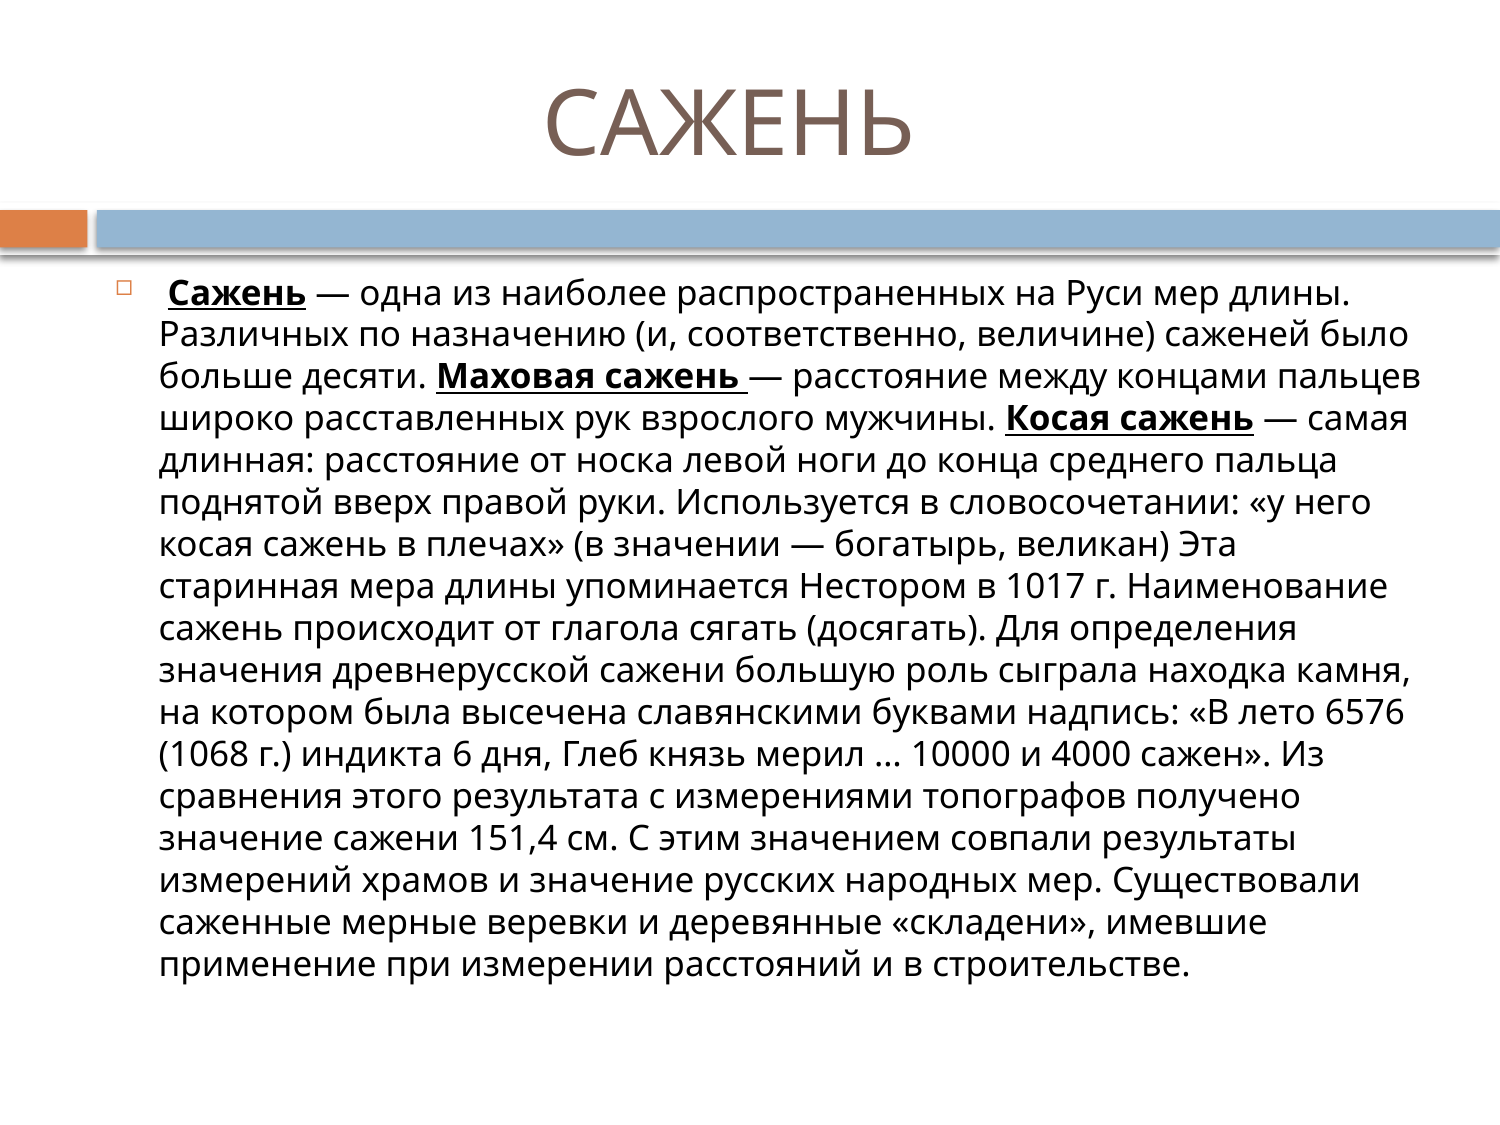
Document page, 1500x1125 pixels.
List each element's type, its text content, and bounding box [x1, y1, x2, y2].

list Сажень — одна из наиболее распространенных на Руси мер длины. Различных по назначению (и, соответственно, величине) саженей было больше десяти. Маховая сажень — расстояние между концами пальцев широко расставленных рук взрослого мужчины. Косая сажень — самая длинная: расстояние от носка левой ноги до конца среднего пальца поднятой вверх правой руки. Используется в словосочетании: «у него косая сажень в плечах» (в значении — богатырь, великан) Эта старинная мера длины упоминается Нестором в 1017 г. Наименование сажень происходит от глагола сягать (досягать). Для определения значения древнерусской сажени большую роль сыграла находка камня, на котором была высечена славянскими буквами надпись: «В лето 6576 (1068 г.) индикта 6 дня, Глеб князь мерил … 10000 и 4000 сажен». Из сравнения этого результата с измерениями топографов получено значение сажени 151,4 см. С этим значением совпали результаты измерений храмов и значение русских народных мер. Существовали саженные мерные веревки и деревянные «складени», имевшие применение при измерении расстояний и в строительстве. [100, 262, 1438, 1000]
title САЖЕНЬ [100, 37, 1438, 200]
